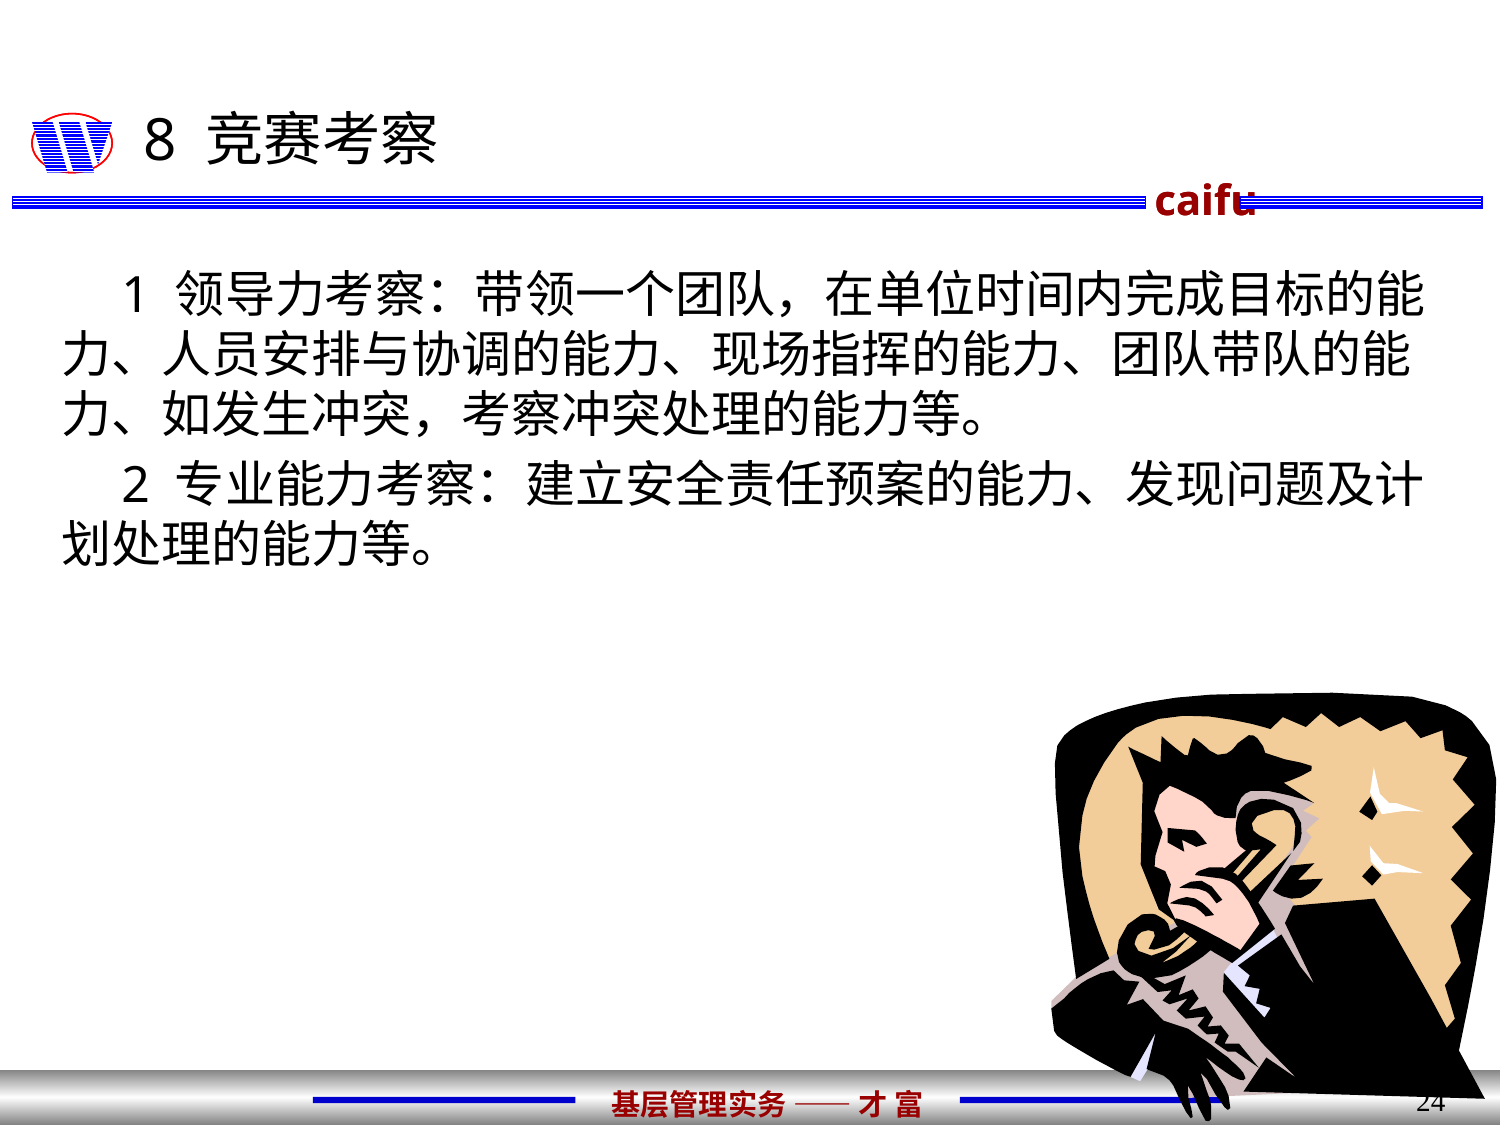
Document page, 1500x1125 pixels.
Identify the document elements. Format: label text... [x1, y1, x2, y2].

title 8 竞赛考察 [127, 89, 1483, 185]
list 1 领导力考察：带领一个团队，在单位时间内完成目标的能力、人员安排与协调的能力、现场指挥的能力、团队带队的能力、如发生冲突，考察冲突处理的能力等。 2 专业能力考察：建立安全责任预案的能力、发现问题及计划处理的能力等。 [46, 255, 1454, 999]
picture [1050, 691, 1500, 1125]
